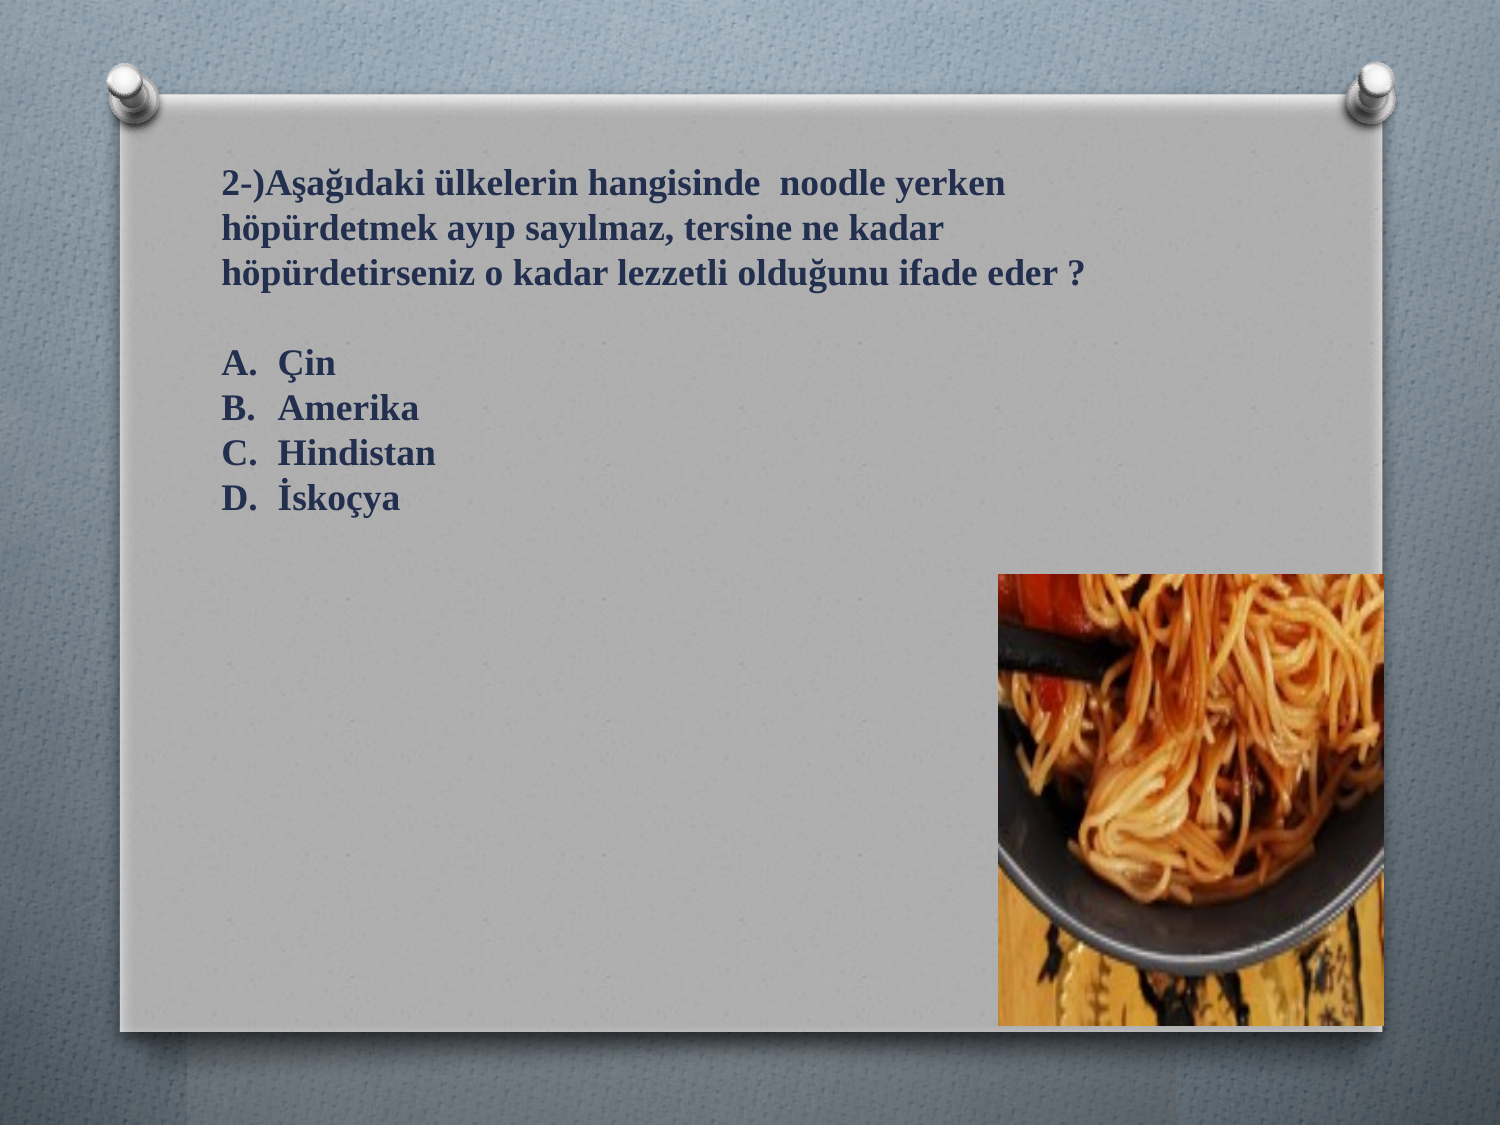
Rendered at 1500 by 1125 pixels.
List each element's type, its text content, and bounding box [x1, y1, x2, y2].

picture [997, 574, 1384, 1026]
text_box 2-)Aşağıdaki ülkelerin hangisinde noodle yerken höpürdetmek ayıp sayılmaz, tersine ne kadar höpürdetirseniz o kadar lezzetli olduğunu ifade eder ? Çin Amerika Hindistan İskoçya [206, 150, 1211, 571]
picture [75, 29, 198, 153]
picture [1317, 35, 1439, 156]
